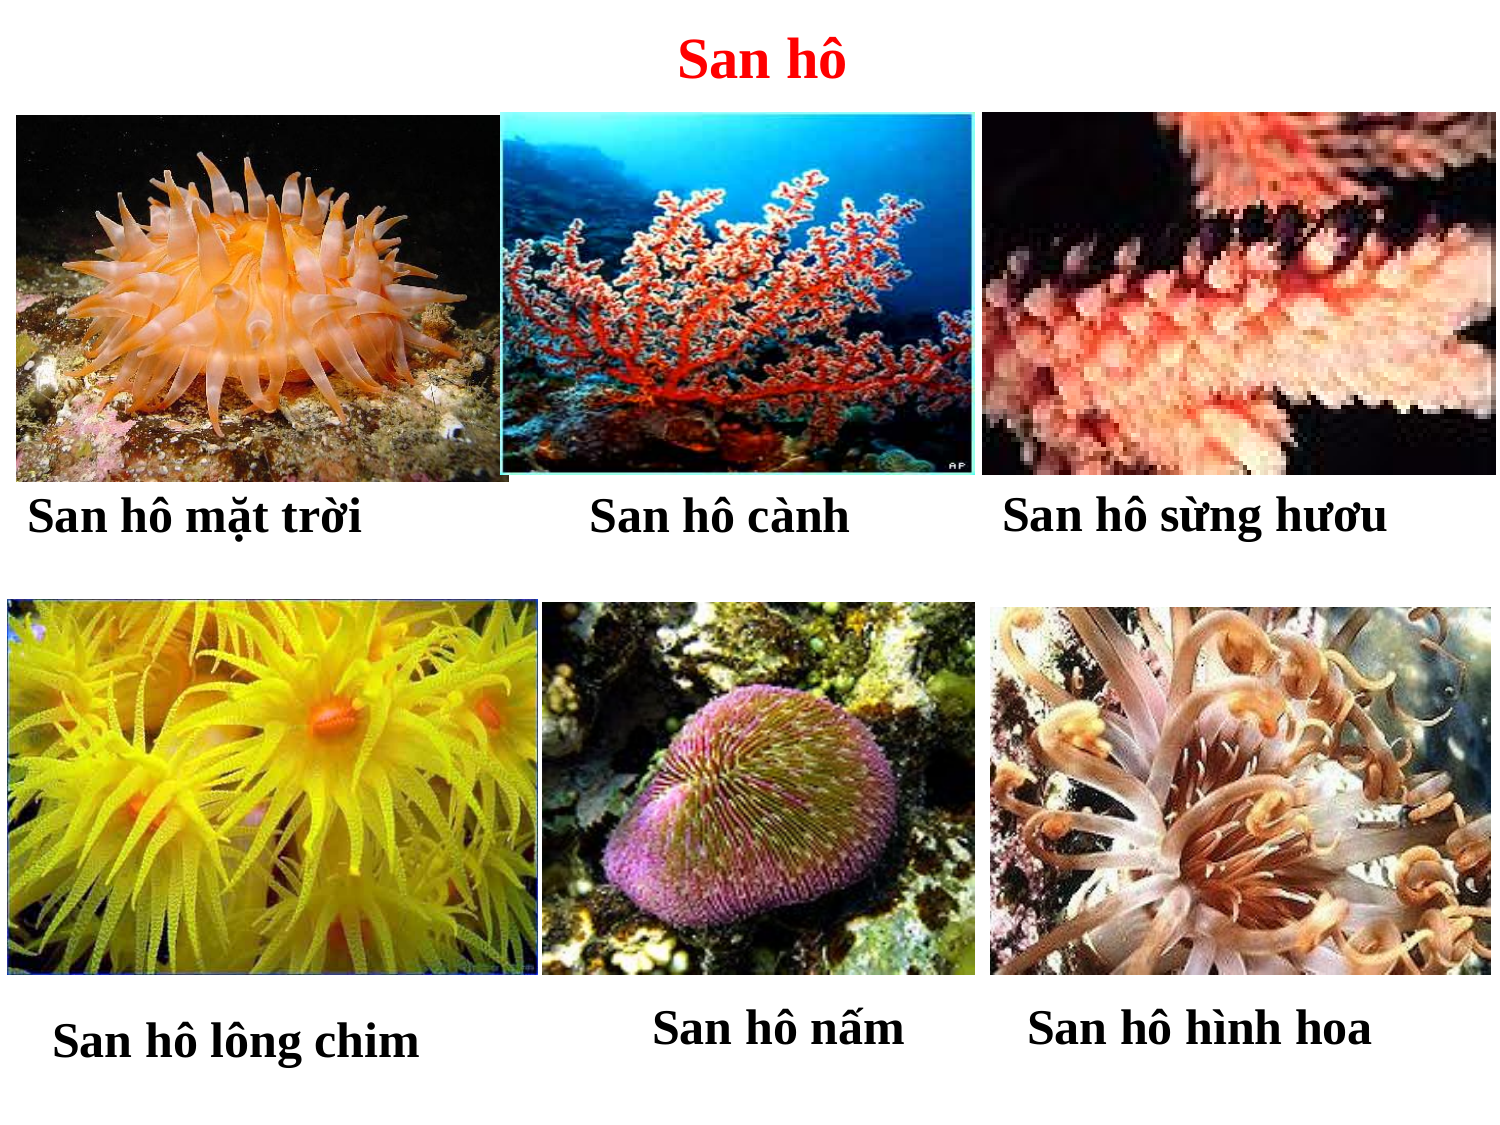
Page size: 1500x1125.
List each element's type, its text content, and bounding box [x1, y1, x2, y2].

picture [982, 112, 1496, 476]
text_box San hô sừng hươu [987, 474, 1500, 549]
text_box San hô mặt trời [12, 483, 525, 550]
picture [7, 599, 538, 976]
text_box San hô hình hoa [1012, 987, 1425, 1063]
text_box San hô cành [575, 483, 913, 550]
text_box San hô nấm [637, 987, 1012, 1063]
picture [990, 607, 1491, 976]
text_box San hô lông chim [37, 999, 488, 1075]
picture [541, 602, 976, 976]
text_box San hô [362, 12, 1163, 98]
picture [16, 112, 976, 482]
